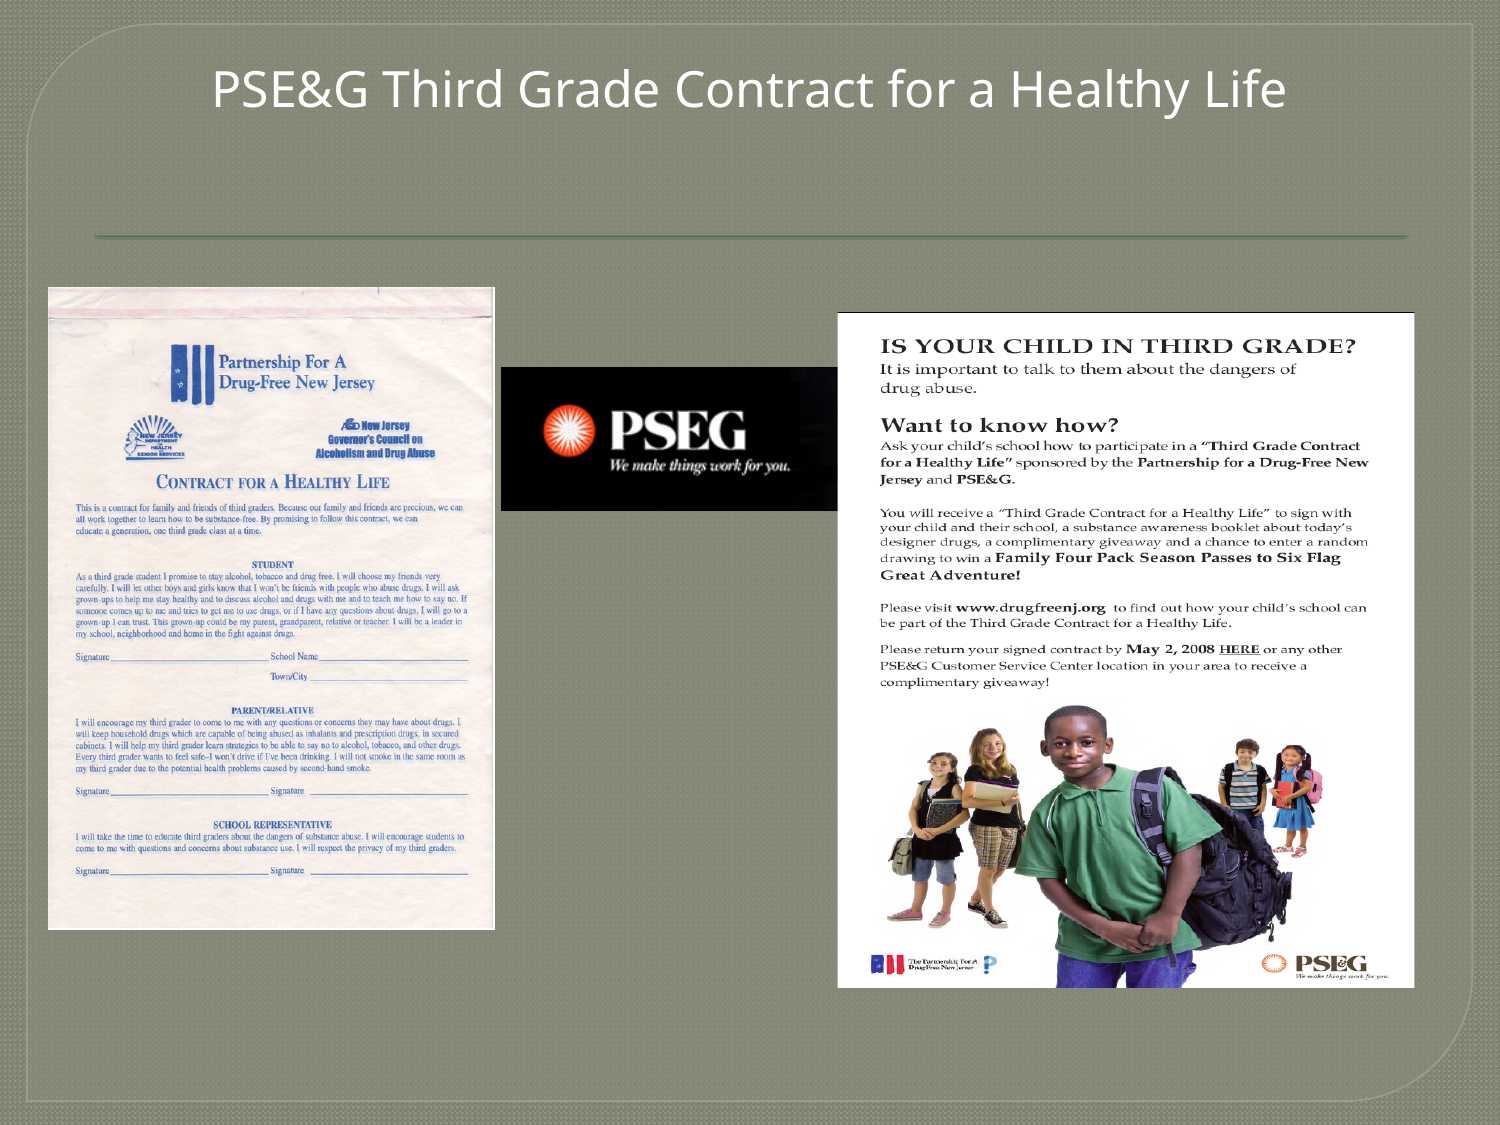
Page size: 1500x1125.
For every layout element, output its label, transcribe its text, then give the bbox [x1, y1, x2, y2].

text_box PSE&G Third Grade Contract for a Healthy Life [0, 49, 1500, 125]
picture [48, 287, 498, 933]
picture [500, 312, 1415, 988]
